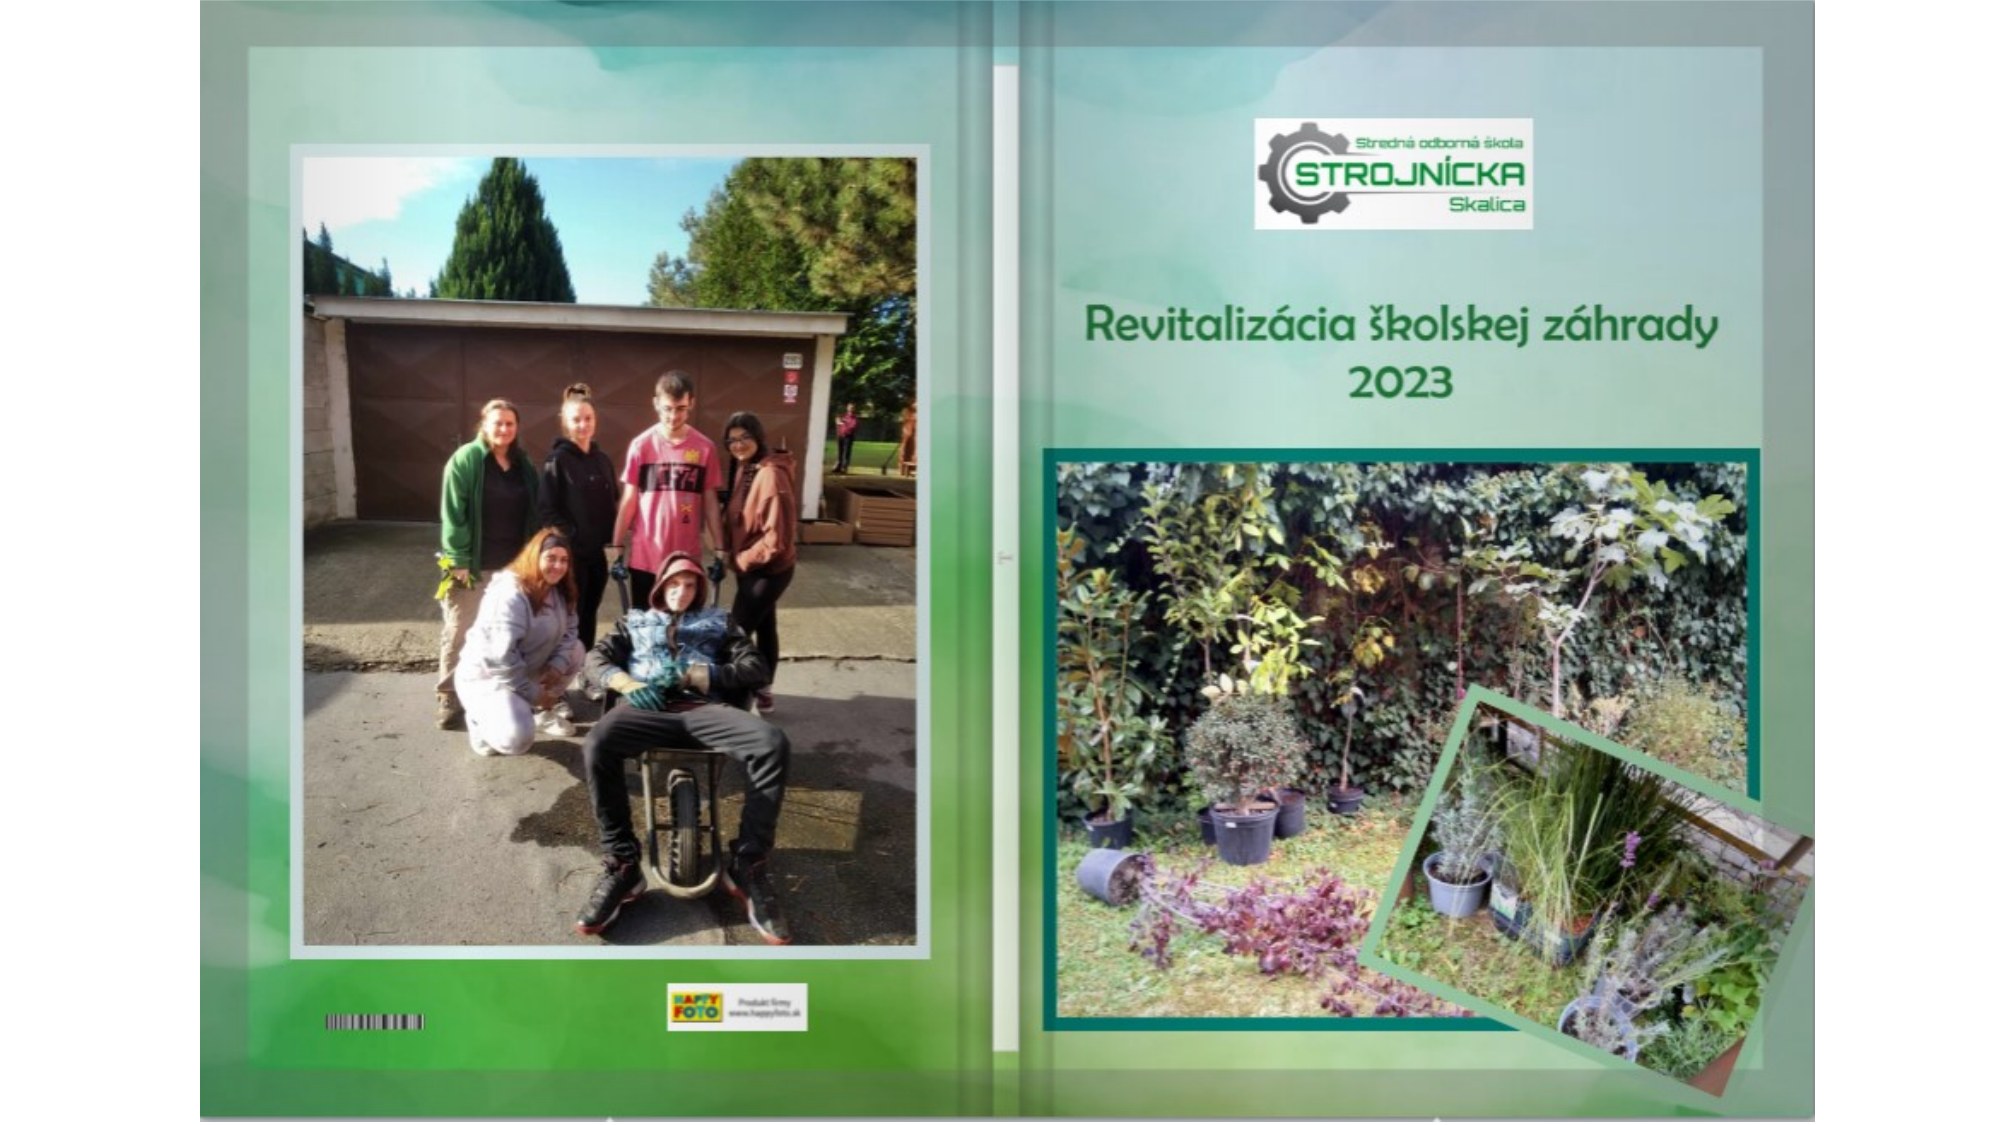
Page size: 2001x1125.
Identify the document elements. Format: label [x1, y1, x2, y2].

picture [200, 0, 1815, 1122]
